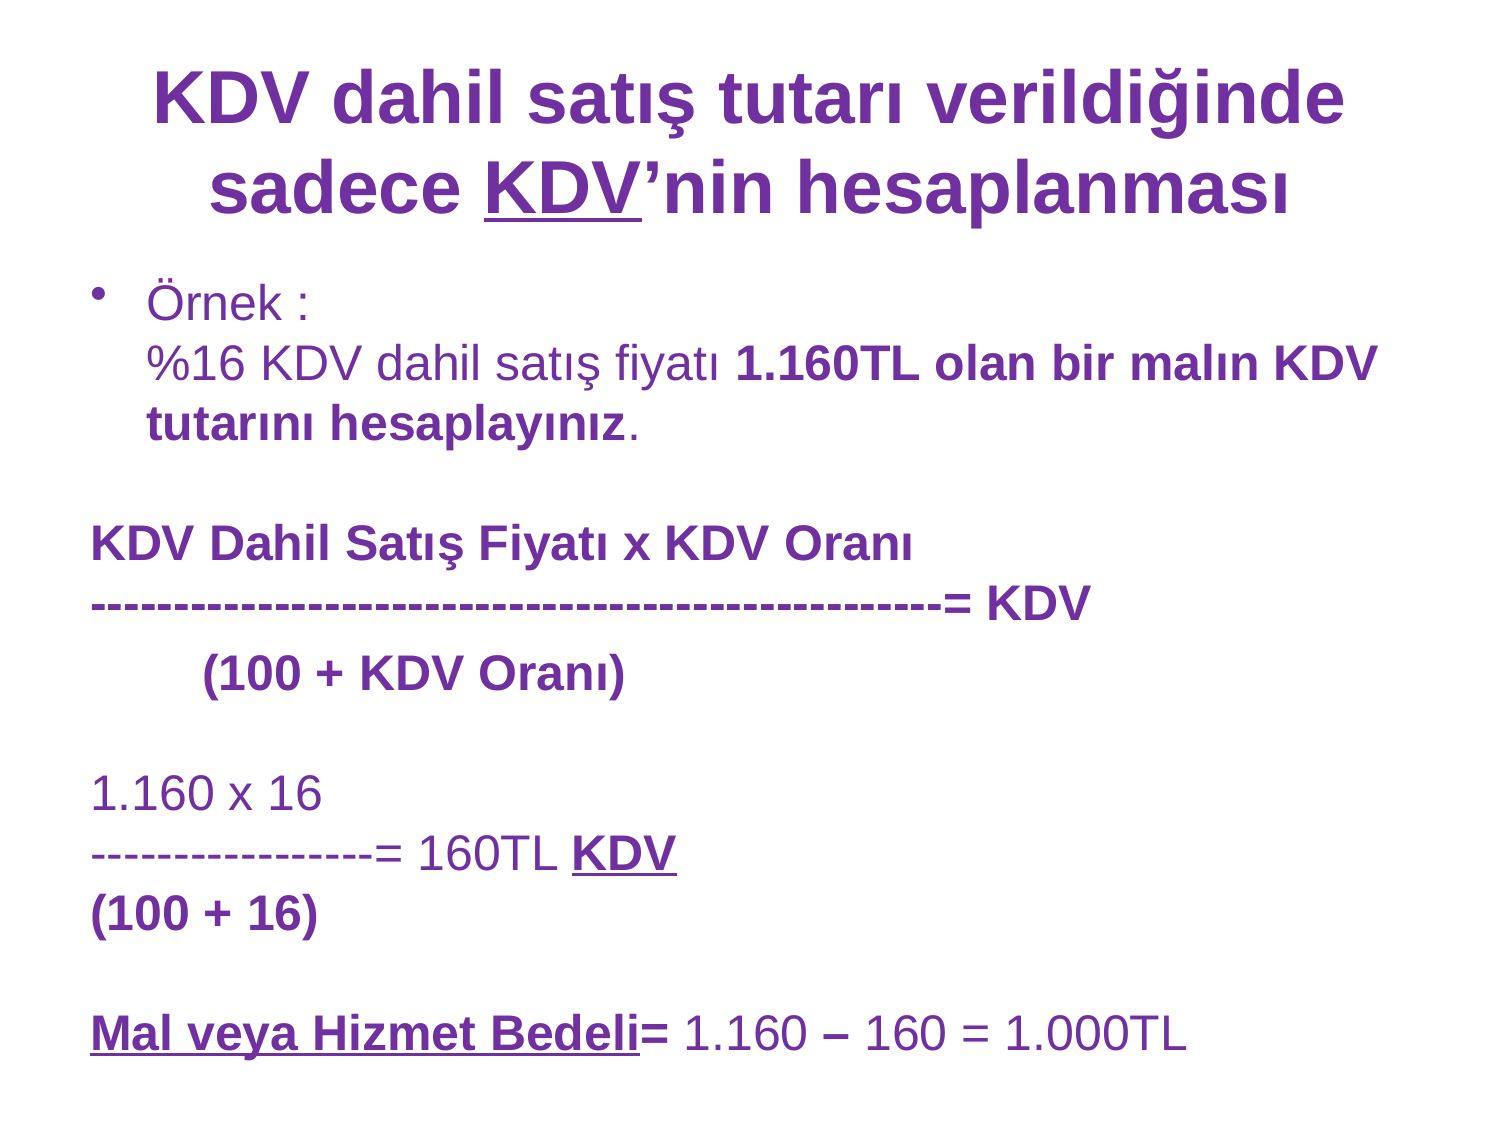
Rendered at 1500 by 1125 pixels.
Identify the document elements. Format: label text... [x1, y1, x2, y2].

title KDV dahil satış tutarı verildiğinde sadece KDV’nin hesaplanması [75, 45, 1425, 233]
list Örnek : %16 KDV dahil satış fiyatı 1.160TL olan bir malın KDV tutarını hesaplayınız. KDV Dahil Satış Fiyatı x KDV Oranı ---------------------------------------------------= KDV (100 + KDV Oranı) 1.160 x 16 -----------------= 160TL KDV (100 + 16) Mal veya Hizmet Bedeli= 1.160 – 160 = 1.000TL [75, 262, 1425, 1125]
